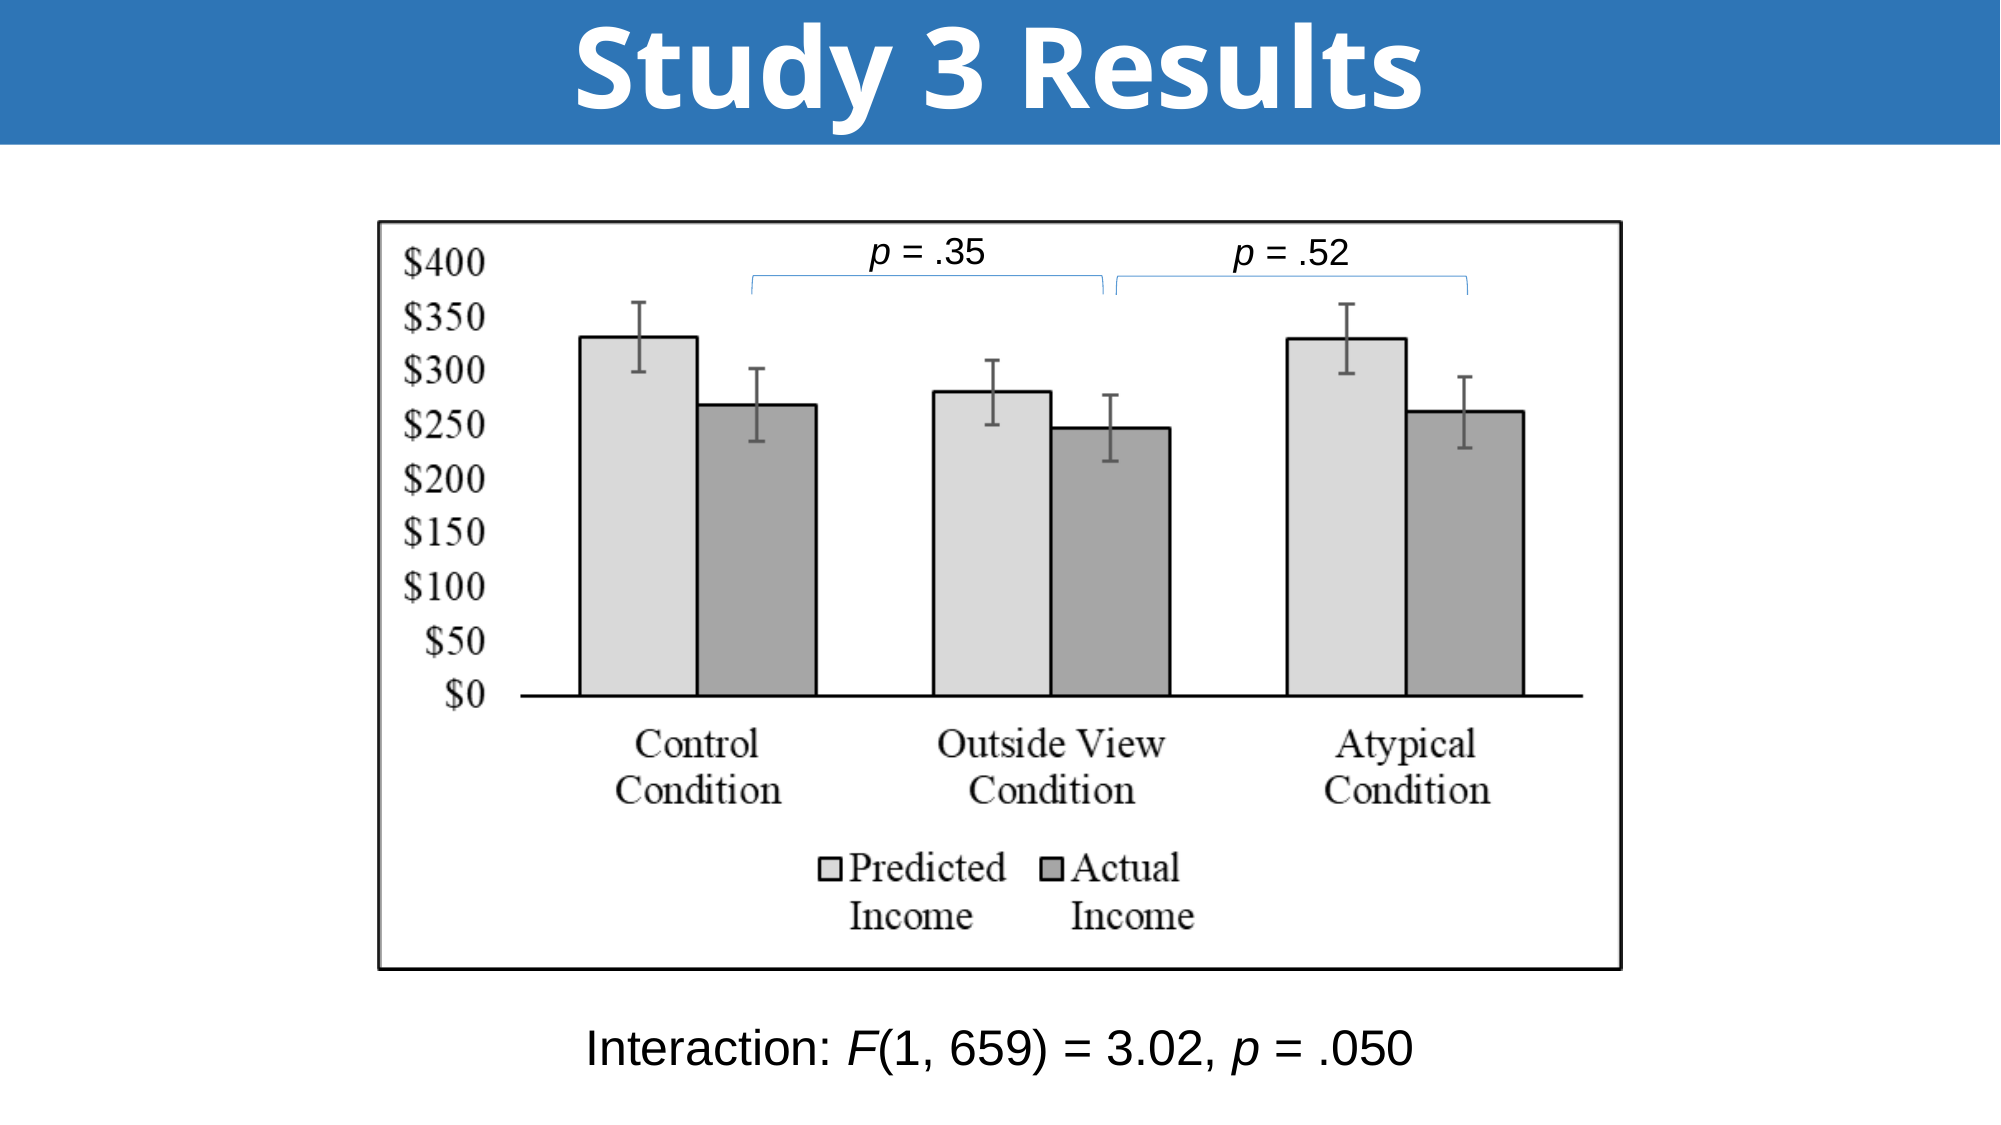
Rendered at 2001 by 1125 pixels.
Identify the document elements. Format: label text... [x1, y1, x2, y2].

text_box Interaction: F(1, 659) = 3.02, p = .050 [0, 1008, 2000, 1084]
title Study 3 Results [0, 0, 2000, 145]
picture [377, 220, 1623, 971]
